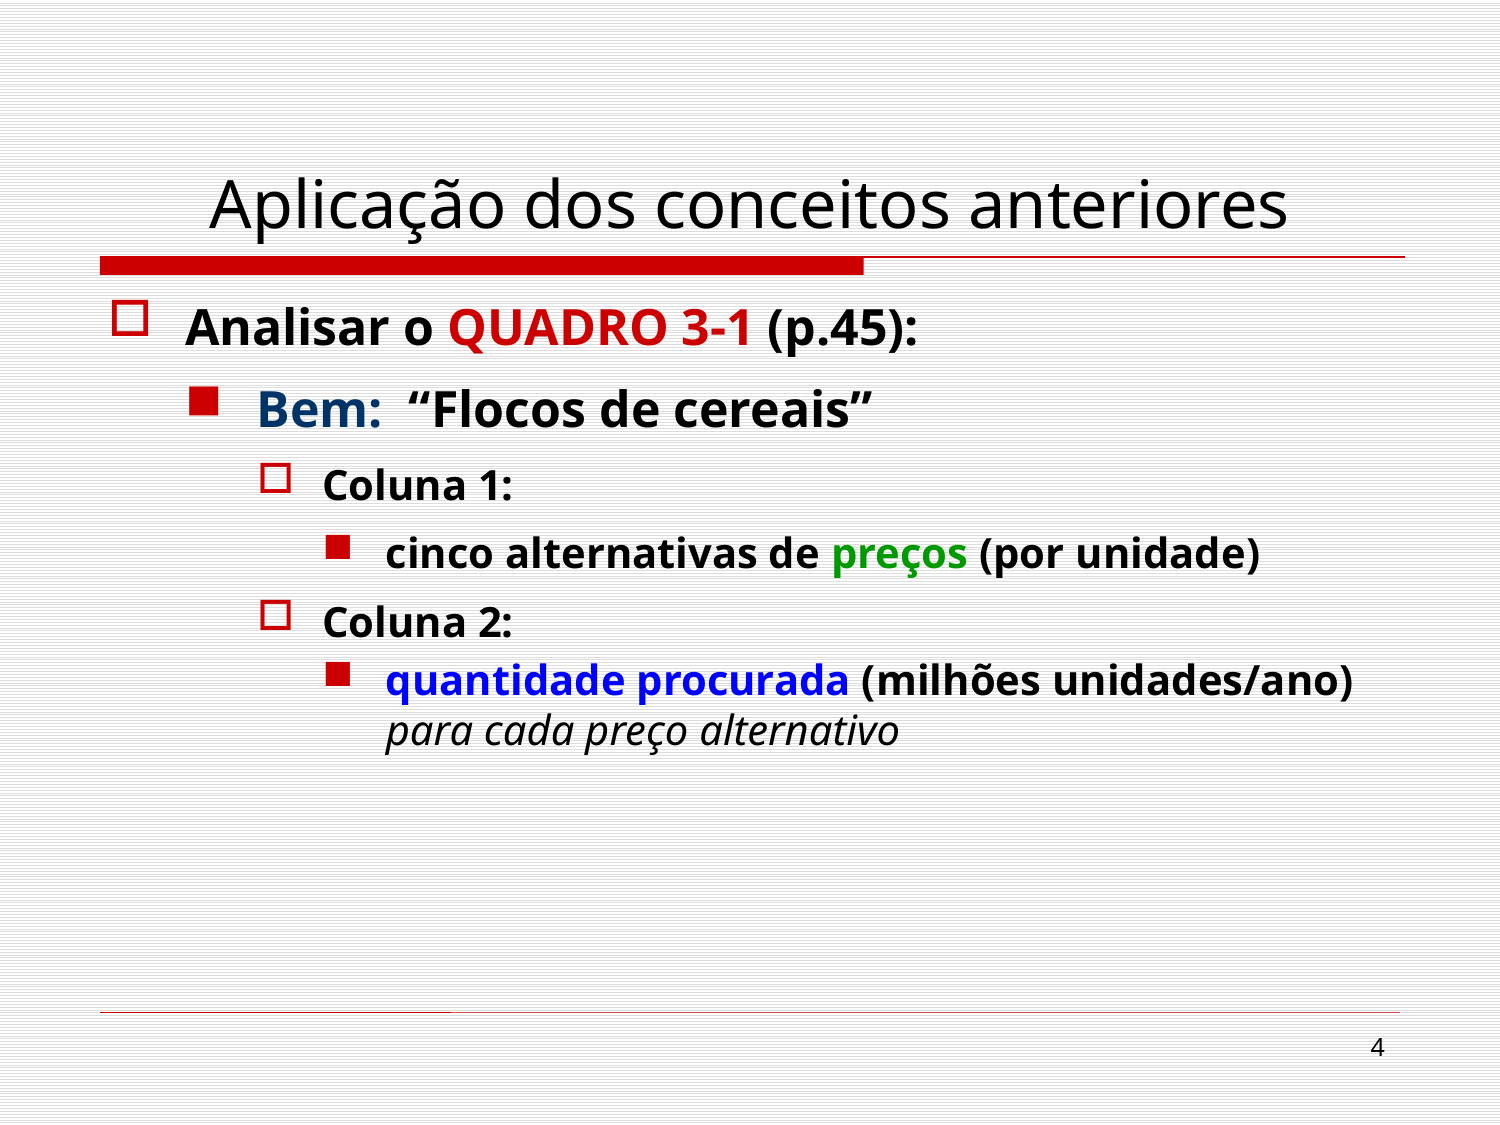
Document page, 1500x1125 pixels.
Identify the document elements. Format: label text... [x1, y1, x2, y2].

list Analisar o QUADRO 3-1 (p.45): Bem: “Flocos de cereais” Coluna 1: cinco alternativas de preços (por unidade) Coluna 2: quantidade procurada (milhões unidades/ano) para cada preço alternativo [92, 287, 1406, 988]
slide_number 4 [1074, 1024, 1400, 1103]
title Aplicação dos conceitos anteriores [94, 50, 1407, 250]
